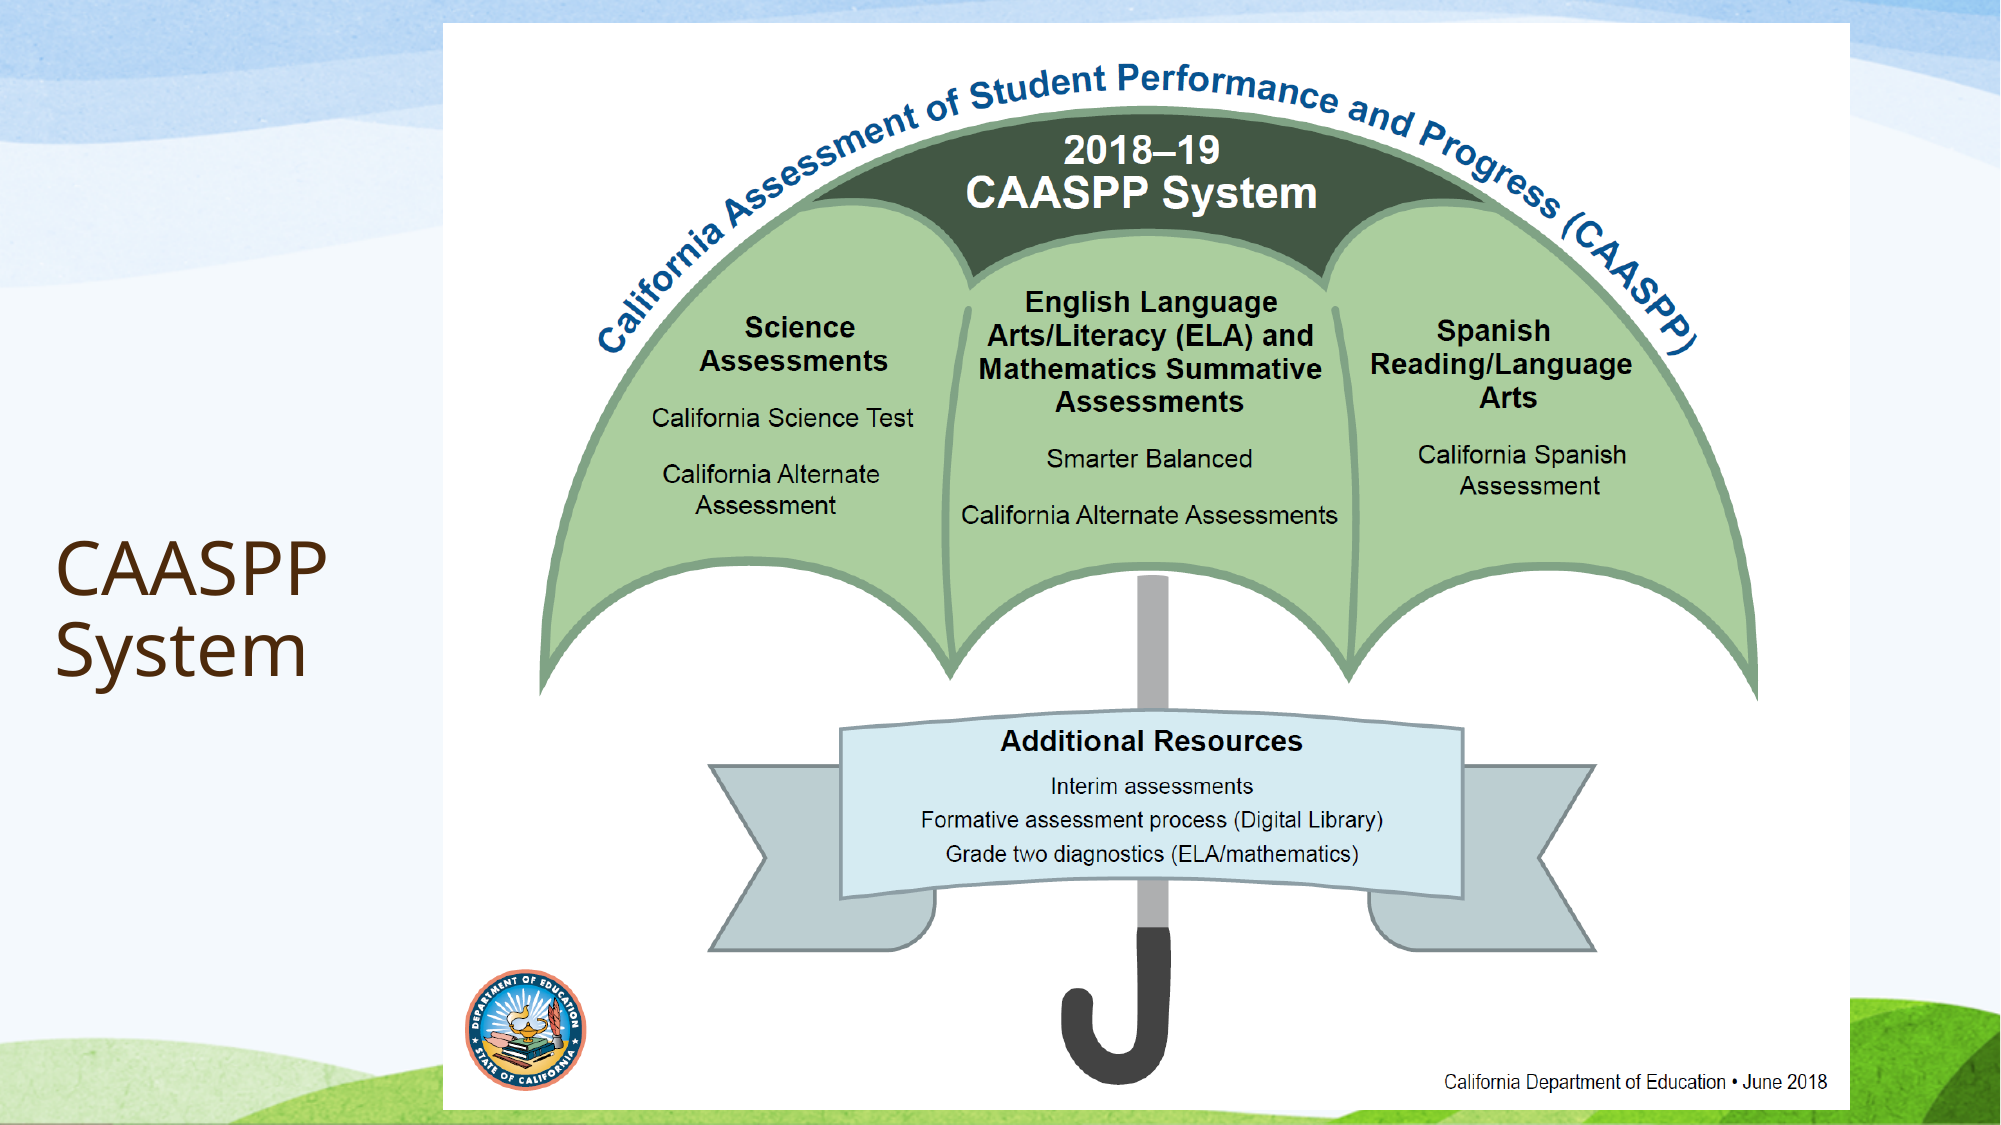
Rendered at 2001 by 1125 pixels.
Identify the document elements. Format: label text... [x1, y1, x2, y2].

picture [0, 0, 2001, 1125]
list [443, 23, 1850, 1110]
title CAASPP System [39, 373, 443, 700]
